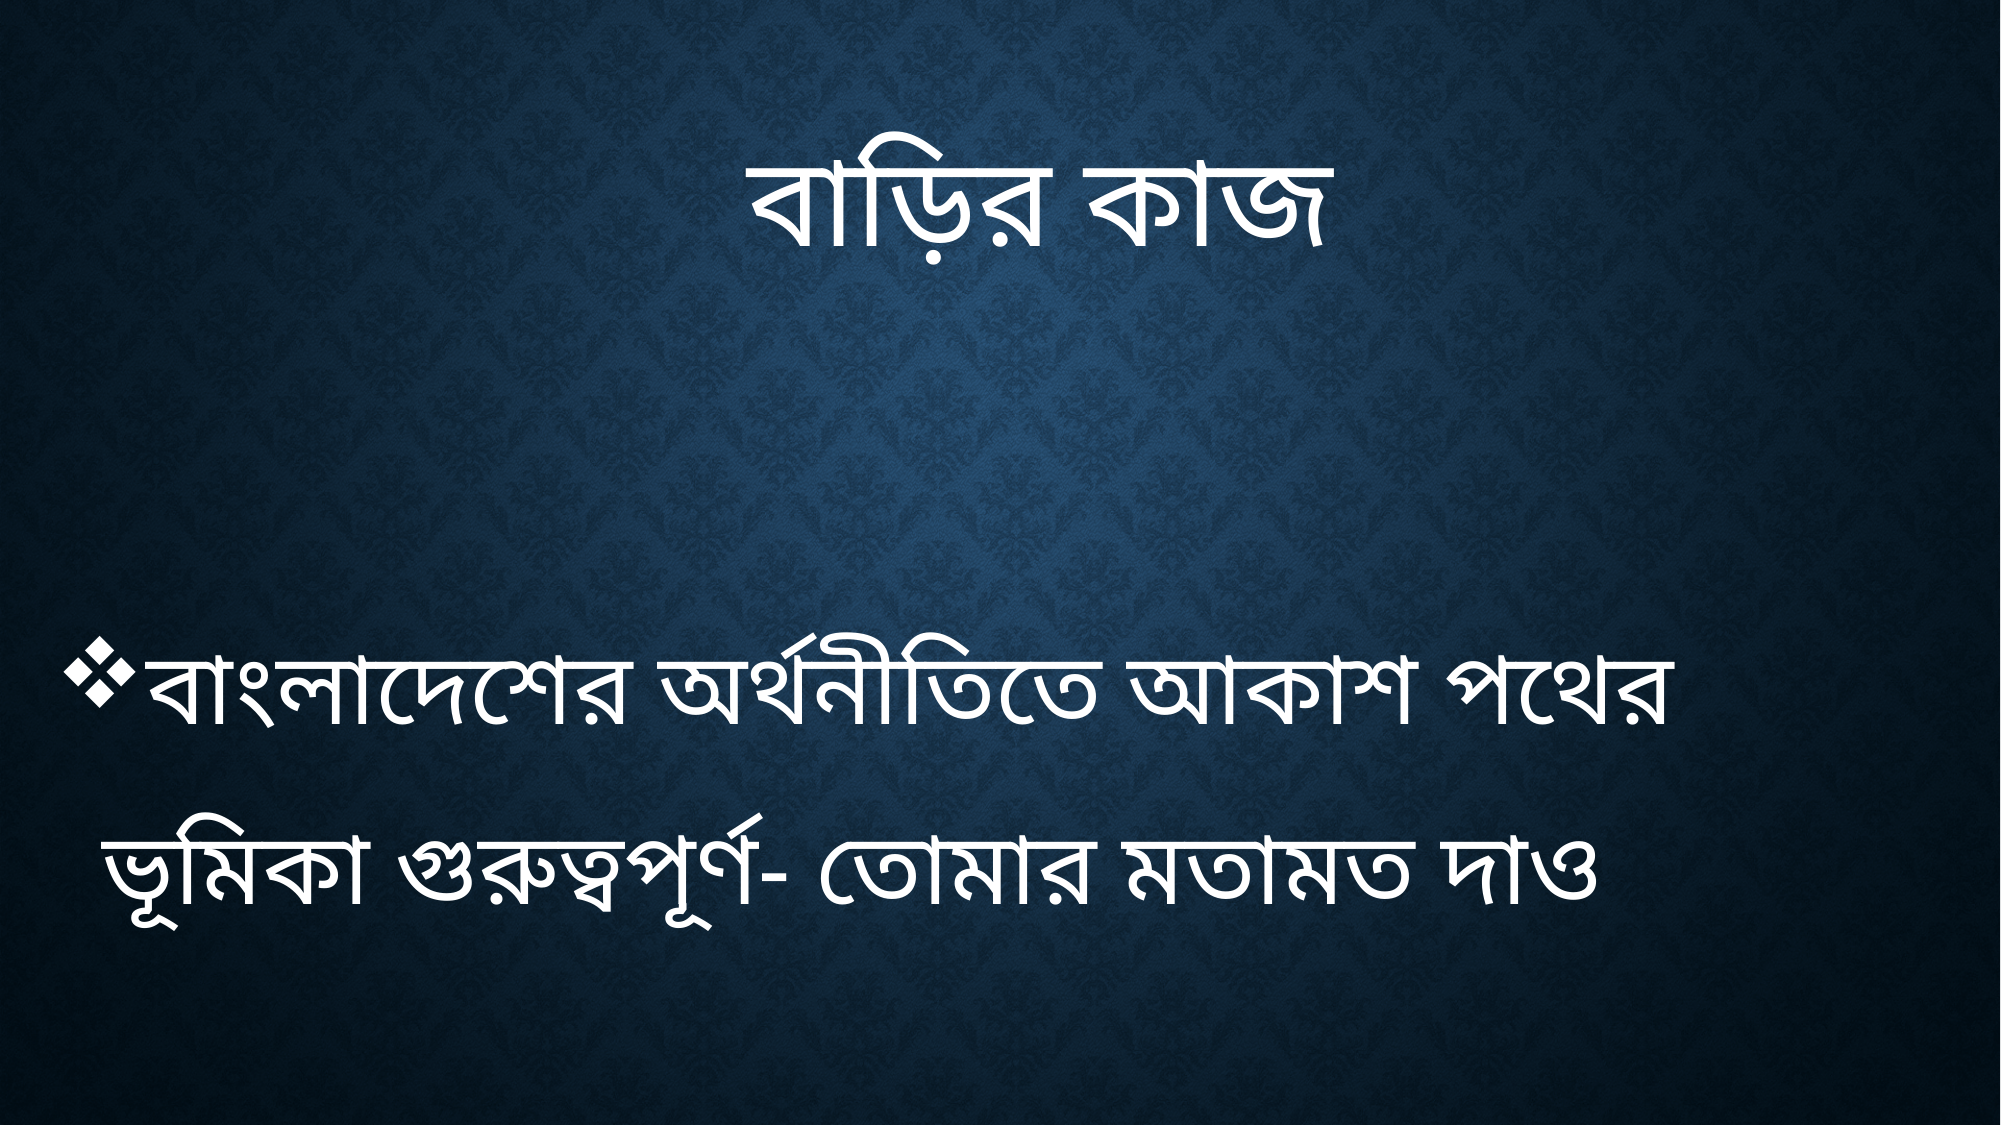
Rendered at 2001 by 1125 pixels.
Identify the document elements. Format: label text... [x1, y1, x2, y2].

text_box বাংলাদেশের অর্থনীতিতে আকাশ পথের ভূমিকা গুরুত্বপূর্ণ- তোমার মতামত দাও [40, 557, 1959, 932]
text_box বাড়ির কাজ [732, 113, 1623, 279]
